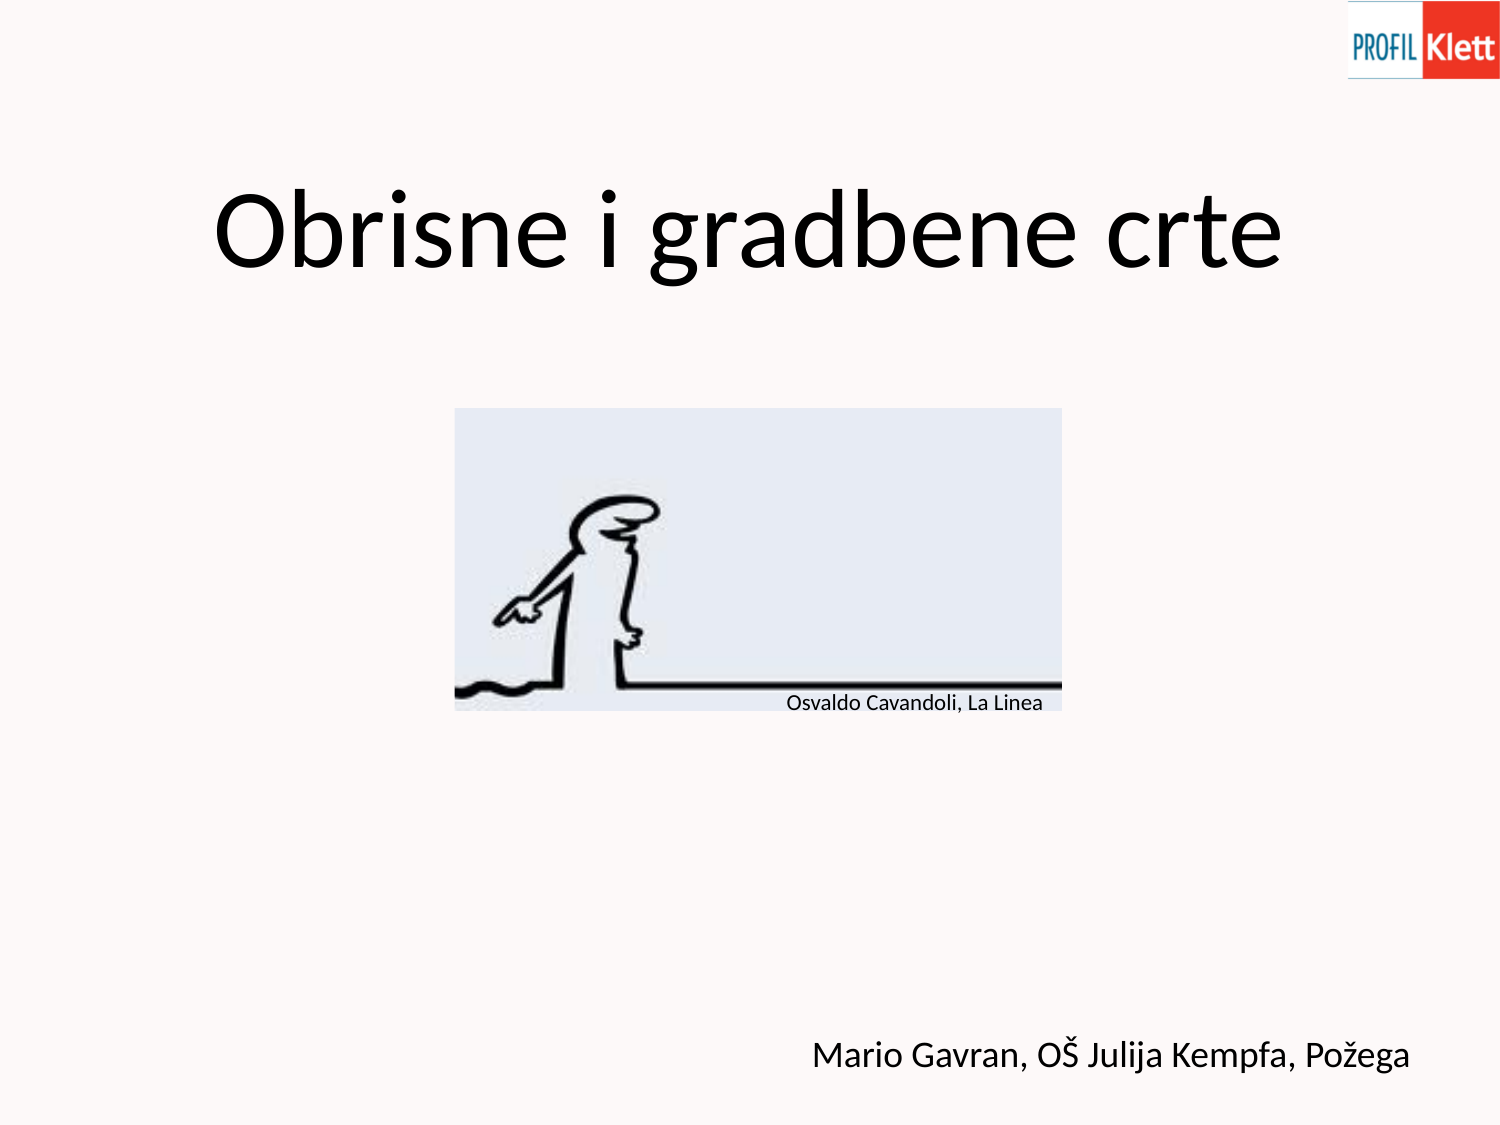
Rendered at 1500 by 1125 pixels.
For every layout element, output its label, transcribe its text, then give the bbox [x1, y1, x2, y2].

picture [0, 0, 1500, 1125]
text_box Mario Gavran, OŠ Julija Kempfa, Požega [797, 1023, 1464, 1083]
text_box Osvaldo Cavandoli, La Linea [771, 718, 1059, 723]
title Obrisne i gradbene crte [112, 101, 1388, 343]
